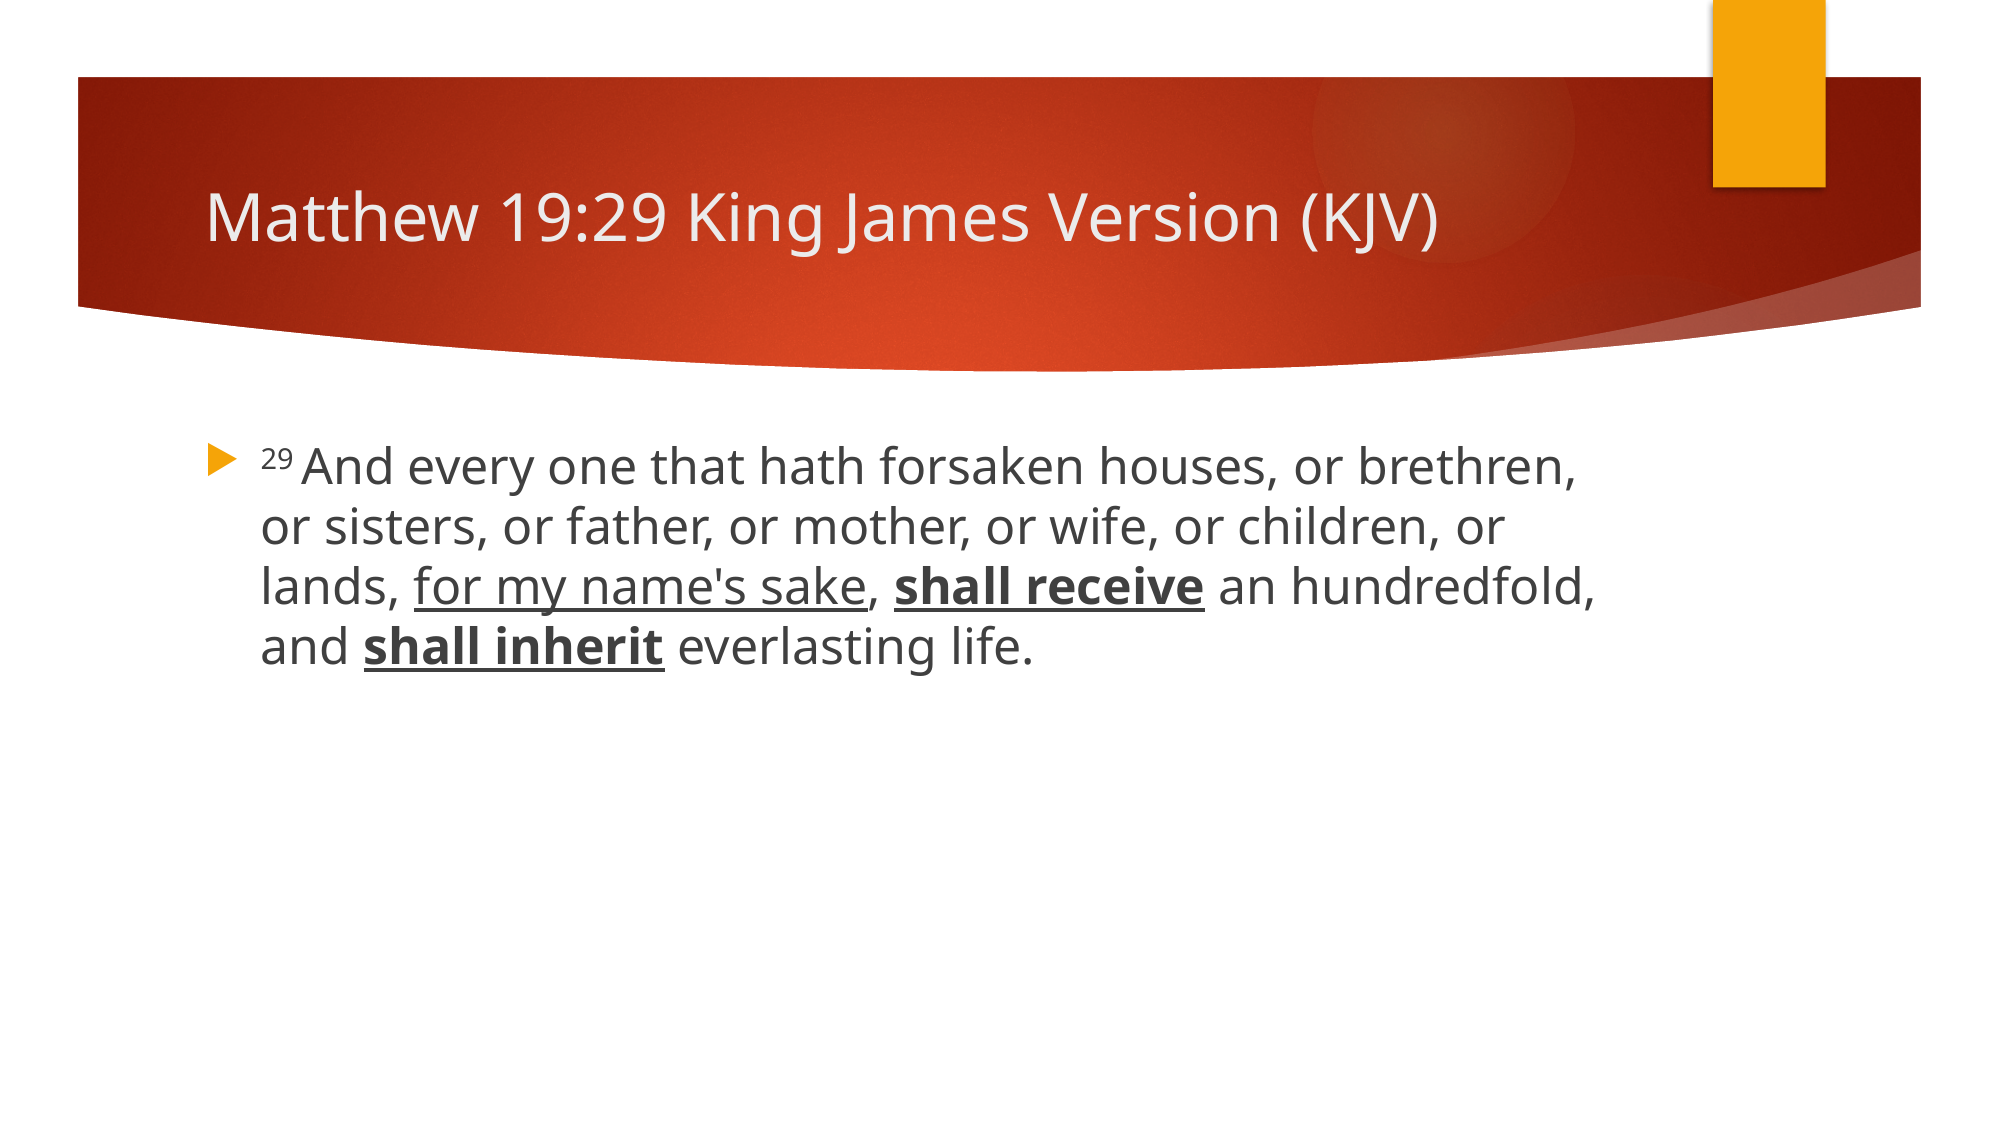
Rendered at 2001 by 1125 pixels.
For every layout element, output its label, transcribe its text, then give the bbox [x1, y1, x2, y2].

title Matthew 19:29 King James Version (KJV) [189, 155, 1627, 275]
list 29 And every one that hath forsaken houses, or brethren, or sisters, or father, or mother, or wife, or children, or lands, for my name's sake, shall receive an hundredfold, and shall inherit everlasting life. [189, 427, 1627, 988]
